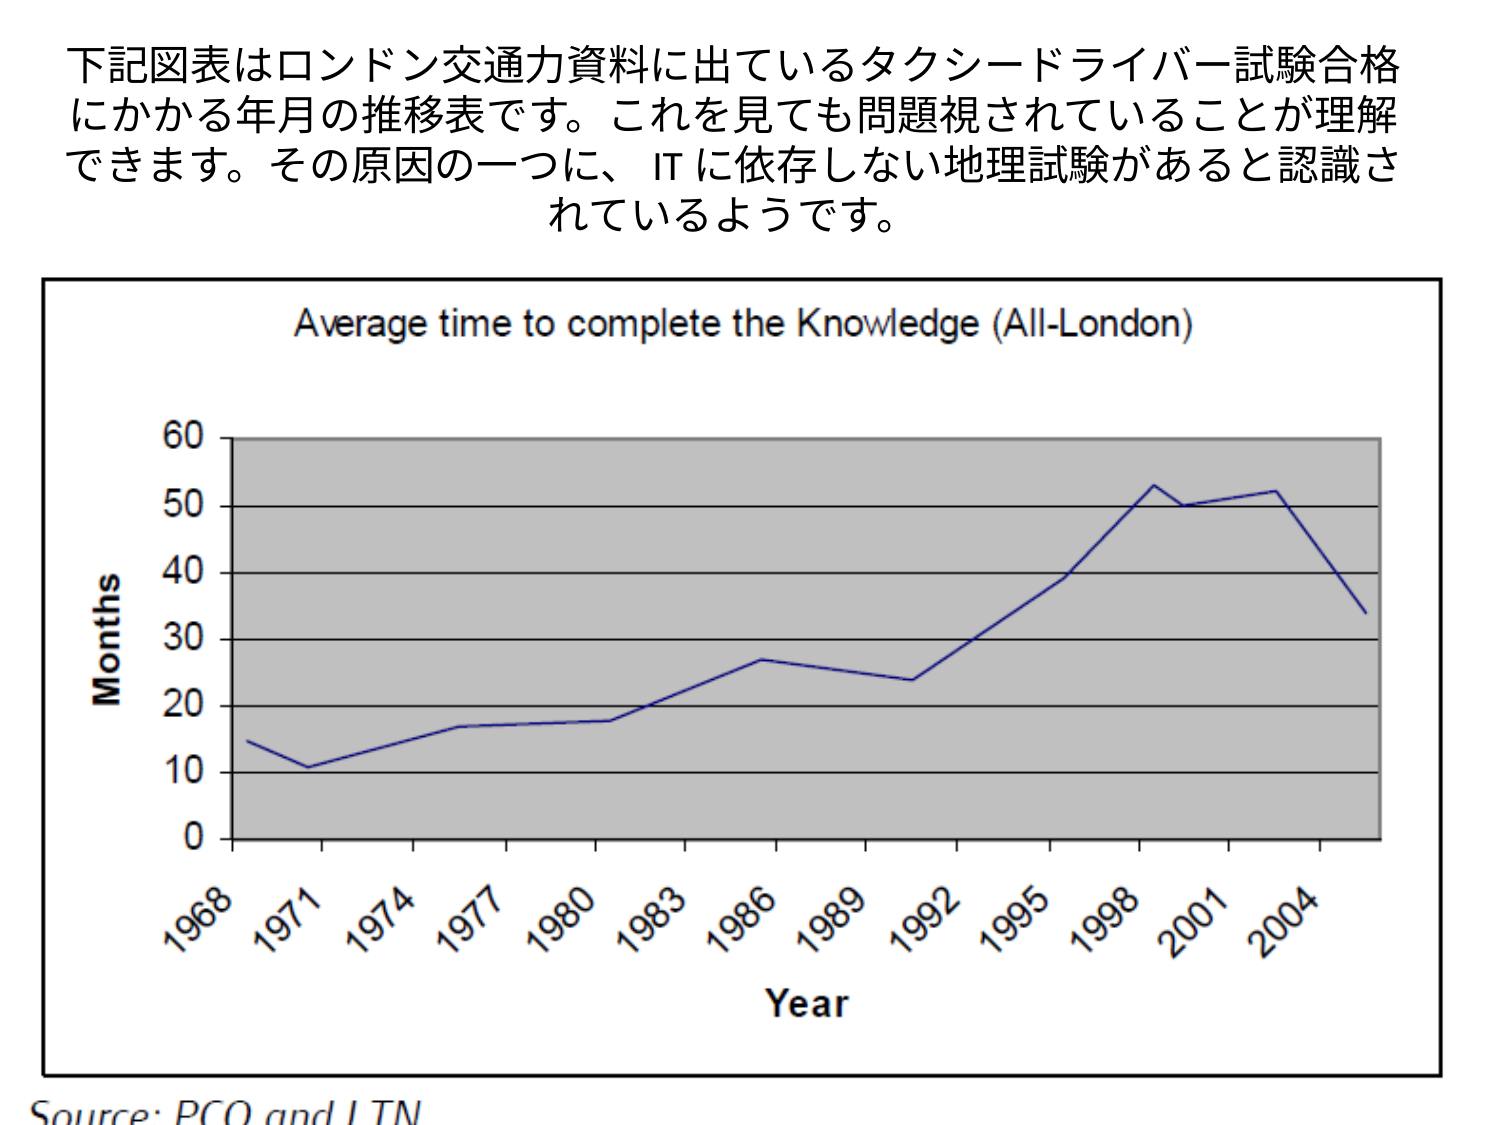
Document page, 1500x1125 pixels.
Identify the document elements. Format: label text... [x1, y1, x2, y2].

picture [0, 257, 1500, 1125]
title 下記図表はロンドン交通力資料に出ているタクシードライバー試験合格にかかる年月の推移表です。これを見ても問題視されていることが理解できます。その原因の一つに、ITに依存しない地理試験があると認識されているようです。 [41, 45, 1425, 233]
